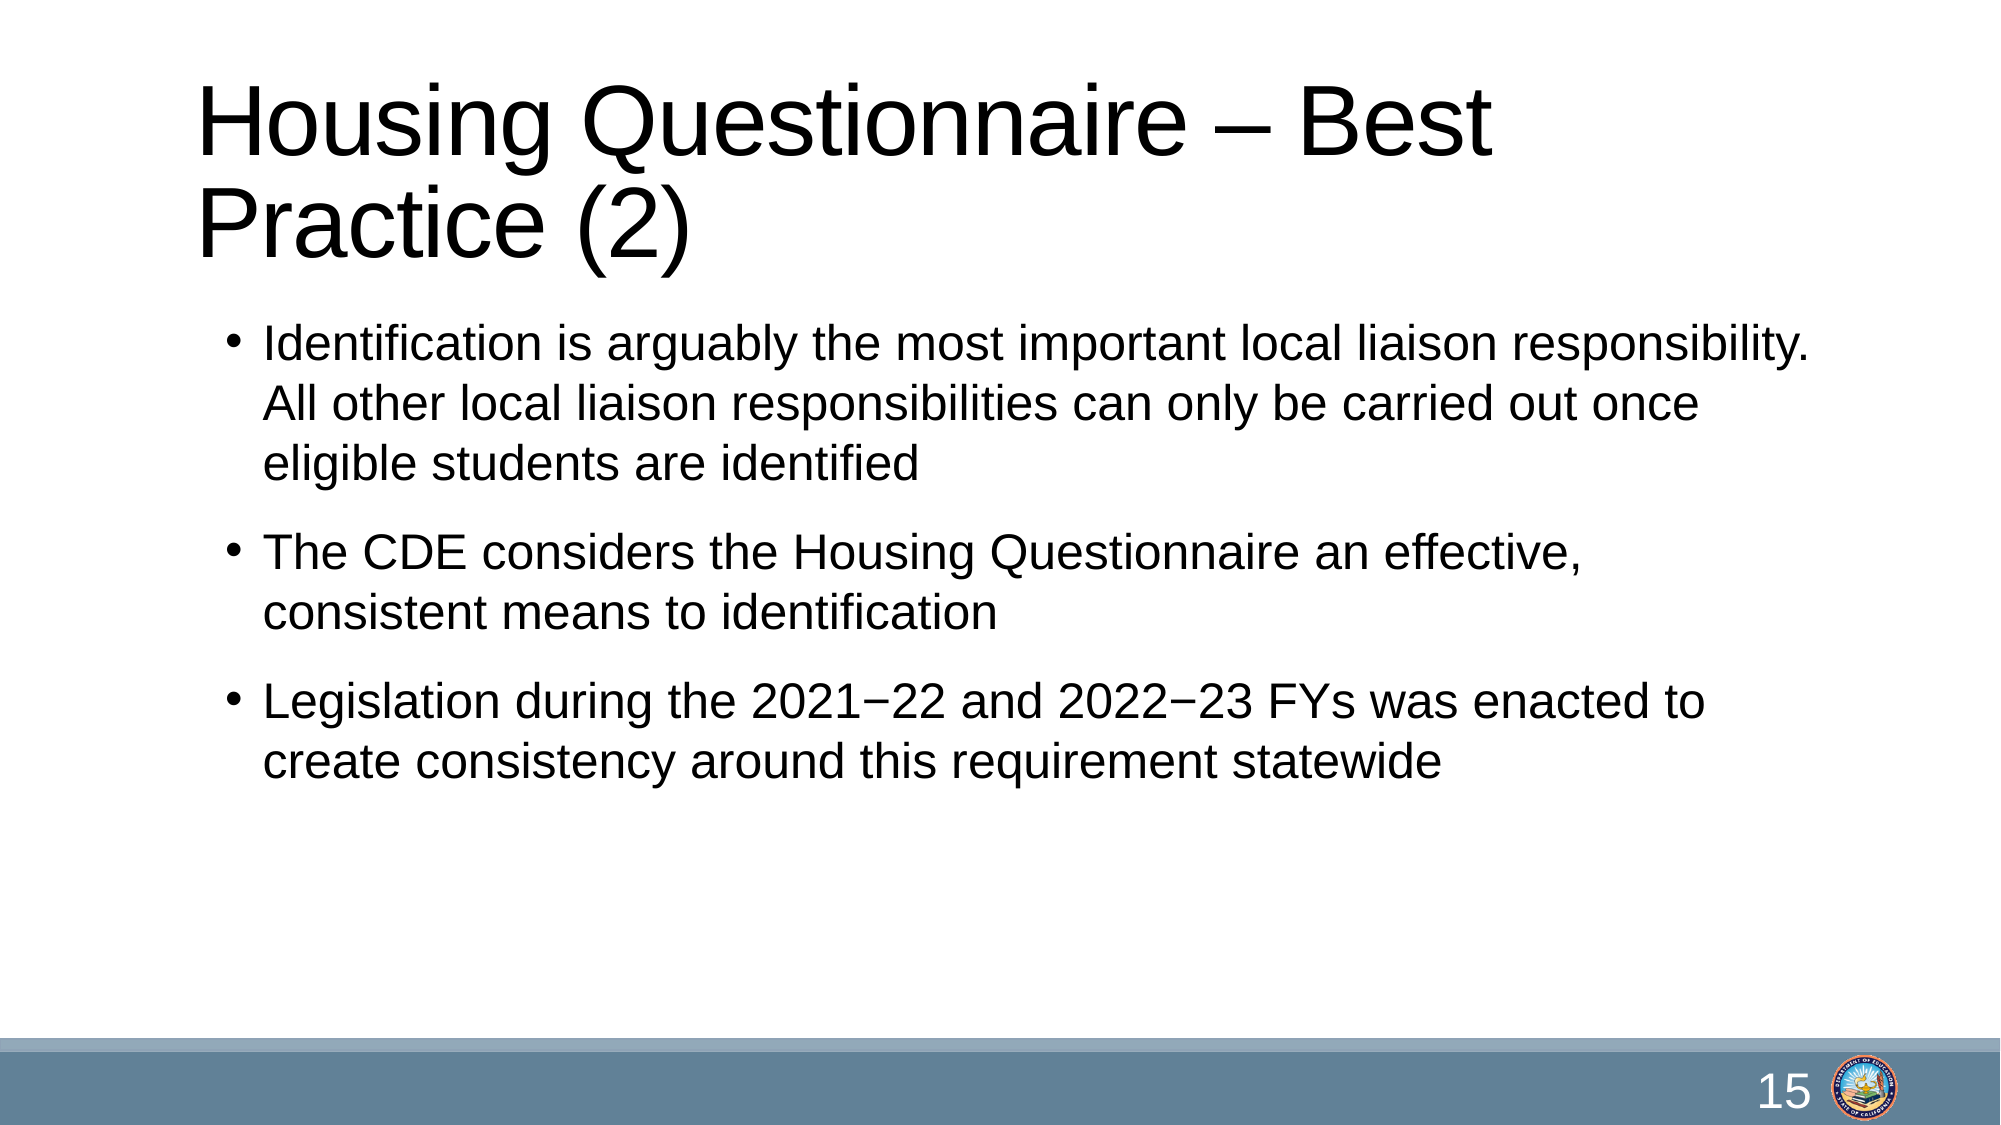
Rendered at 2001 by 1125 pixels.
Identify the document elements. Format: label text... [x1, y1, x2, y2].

picture [1831, 1055, 1899, 1122]
list Identification is arguably the most important local liaison responsibility. All other local liaison responsibilities can only be carried out once eligible students are identified The CDE considers the Housing Questionnaire an effective, consistent means to identification Legislation during the 2021−22 and 2022−23 FYs was enacted to create consistency around this requirement statewide [180, 302, 1830, 1018]
title Housing Questionnaire – Best Practice (2) [180, 47, 1830, 285]
slide_number 15 [1611, 1059, 1827, 1119]
